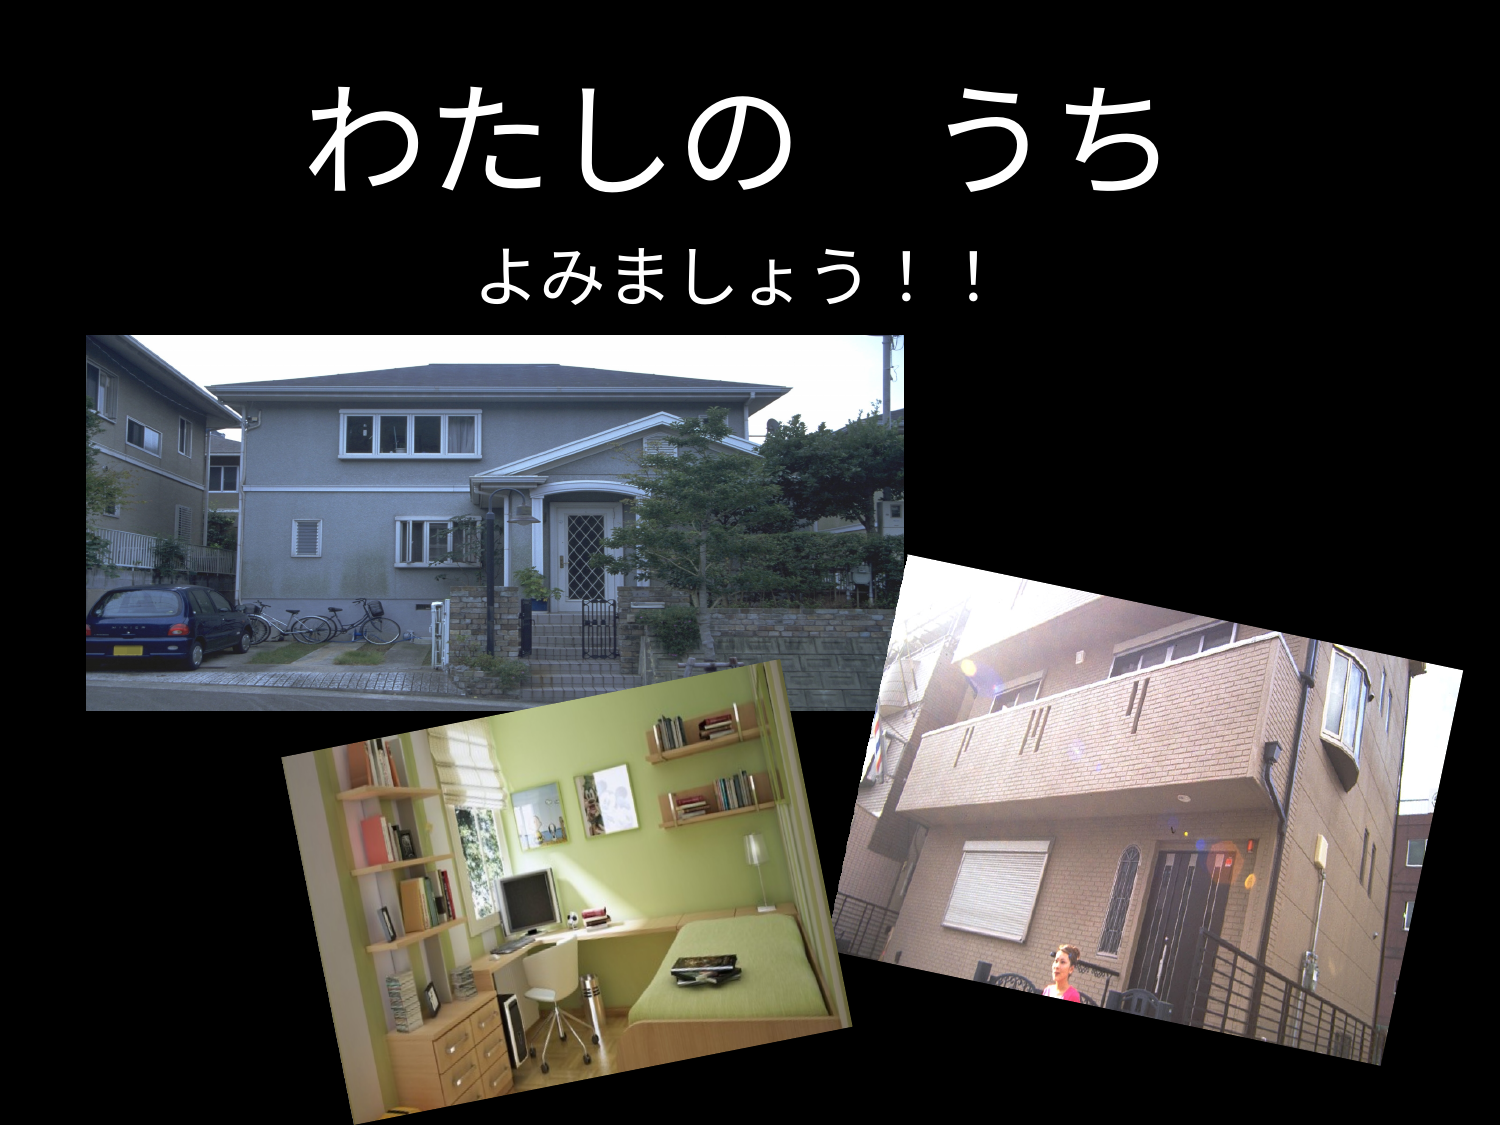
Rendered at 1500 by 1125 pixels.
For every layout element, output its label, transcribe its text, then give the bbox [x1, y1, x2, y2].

title わたしの うち [102, 0, 1378, 222]
picture [86, 335, 1464, 1125]
subtitle よみましょう！！ [177, 236, 1303, 509]
